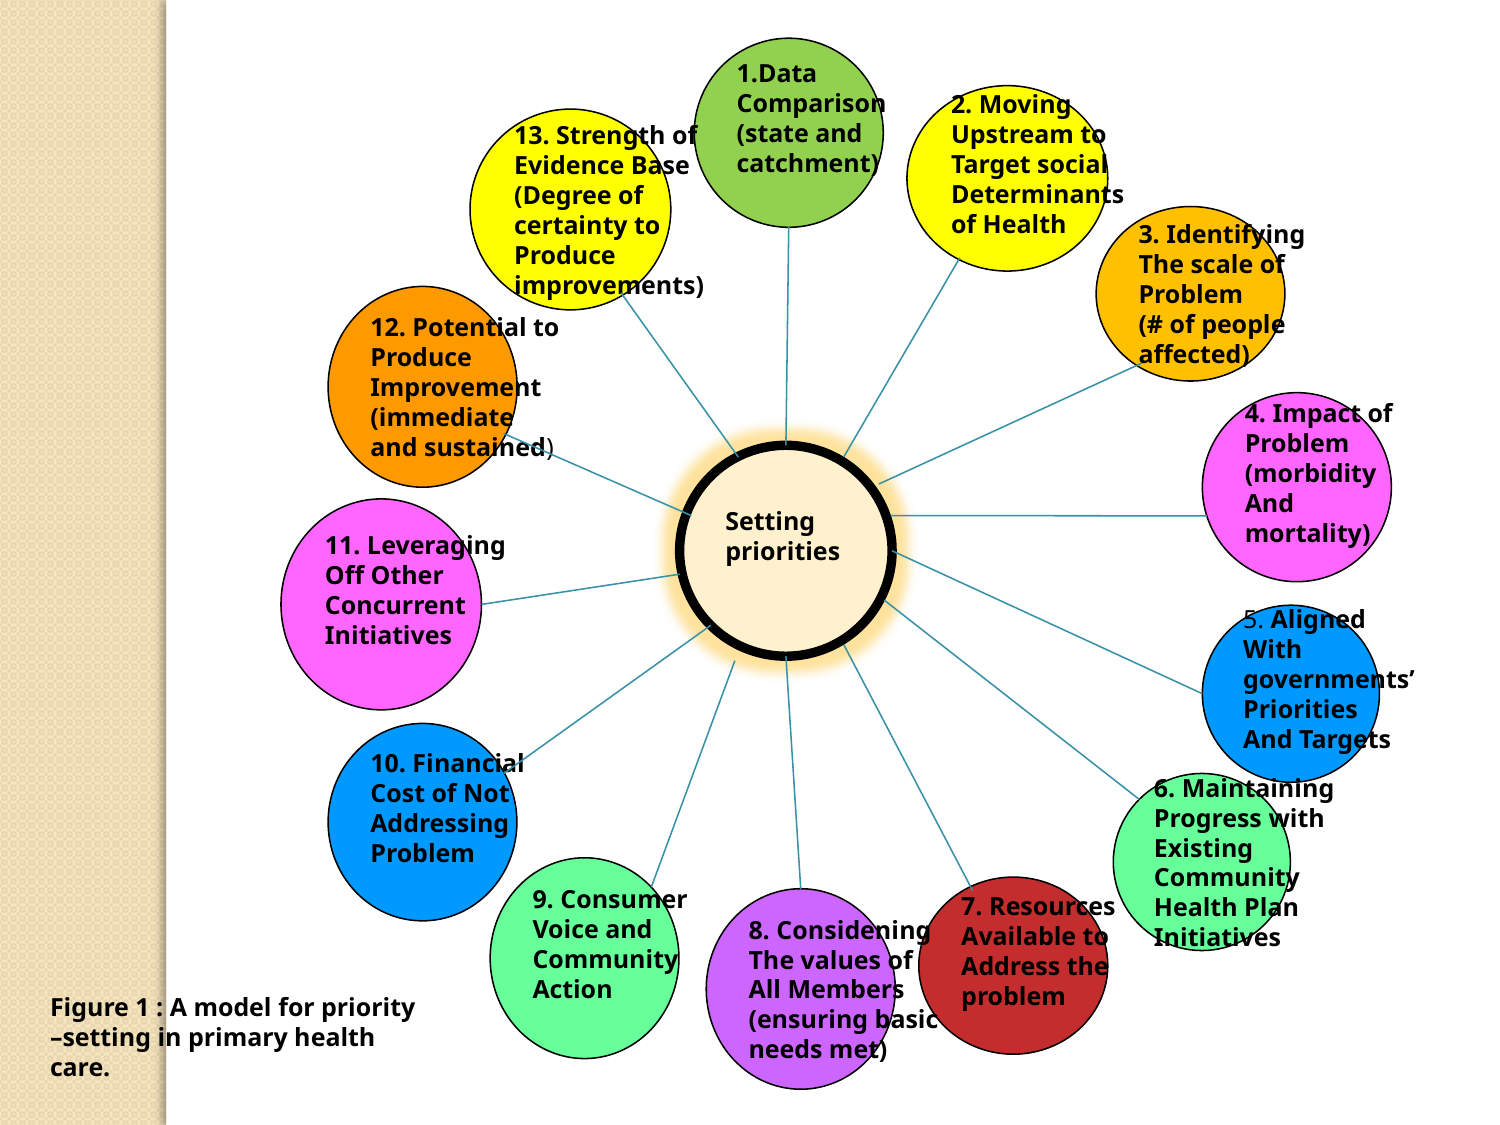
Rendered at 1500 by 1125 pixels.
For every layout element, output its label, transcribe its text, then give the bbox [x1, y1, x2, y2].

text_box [533, 612, 682, 804]
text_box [597, 316, 762, 434]
text_box 2. Moving Upstream to Target social Determinants of Health [906, 85, 1108, 272]
text_box 3. Identifying The scale of Problem (# of people affected) [1096, 206, 1285, 382]
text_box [503, 433, 692, 516]
text_box 1.Data Comparison (state and catchment) [694, 38, 884, 228]
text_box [949, 291, 1071, 556]
text_box 13. Strength of Evidence Base (Degree of certainty to Produce improvements) [470, 109, 671, 310]
text_box 10. Financial Cost of Not Addressing Problem [328, 723, 517, 921]
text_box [579, 731, 777, 816]
text_box 4. Impact of Problem (morbidity And mortality) [1202, 392, 1392, 582]
text_box 8. Considening The values of All Members (ensuring basic needs met) [706, 888, 896, 1090]
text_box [481, 573, 680, 605]
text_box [801, 299, 1002, 416]
text_box 12. Potential to Produce Improvement (immediate and sustained) [328, 286, 518, 488]
text_box 11. Leveraging Off Other Concurrent Initiatives [280, 498, 482, 710]
text_box Setting priorities [679, 445, 893, 657]
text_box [784, 702, 1032, 833]
text_box 7. Resources Available to Address the problem [918, 877, 1108, 1055]
text_box 9. Consumer Voice and Community Action [490, 857, 679, 1059]
text_box 6. Maintaining Progress with Existing Community Health Plan Initiatives [1113, 773, 1291, 951]
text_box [891, 550, 1203, 694]
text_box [767, 334, 795, 339]
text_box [676, 764, 777, 781]
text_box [884, 696, 1140, 800]
text_box Figure 1 : A model for priority –setting in primary health care. [35, 984, 449, 1089]
text_box 5. Aligned With governments’ Priorities And Targets [1202, 605, 1380, 783]
